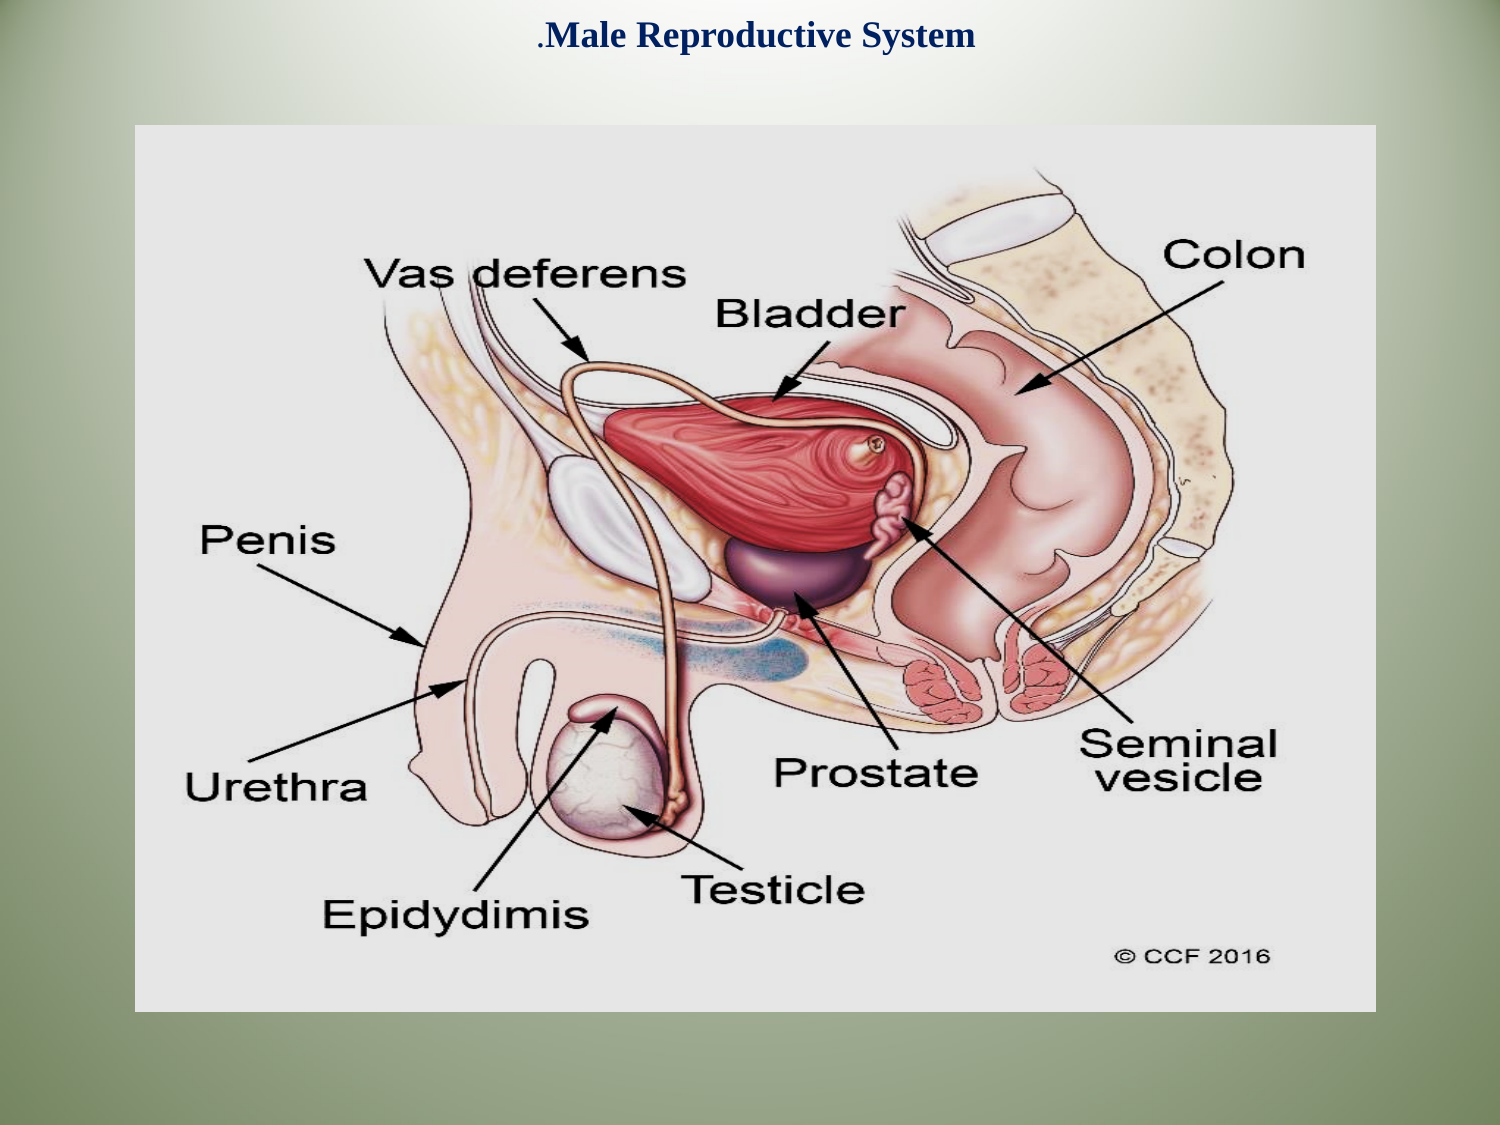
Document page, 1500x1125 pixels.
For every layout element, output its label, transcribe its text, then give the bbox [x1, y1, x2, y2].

picture [135, 125, 1377, 1012]
list Male Reproductive System. [17, 2, 1500, 976]
picture [0, 0, 1500, 1125]
